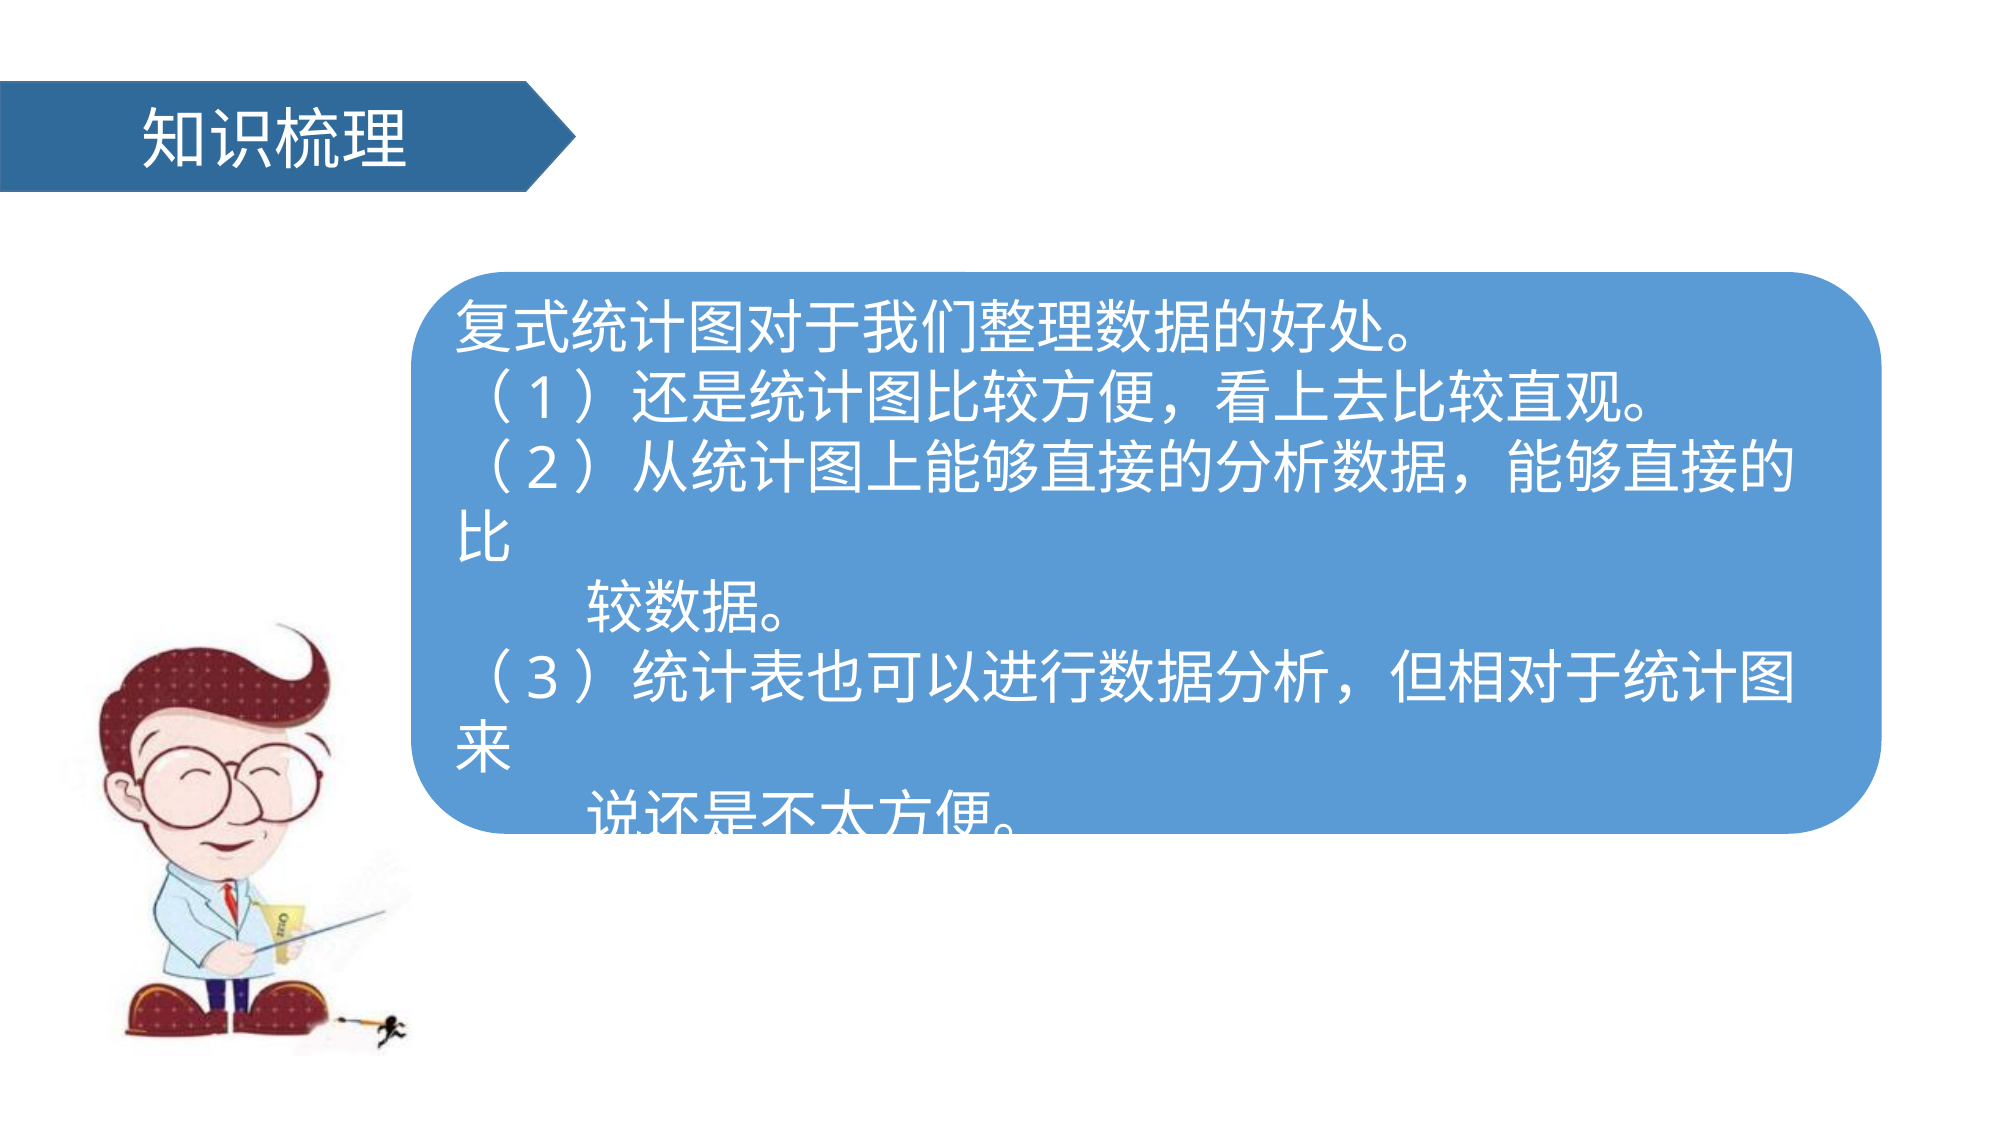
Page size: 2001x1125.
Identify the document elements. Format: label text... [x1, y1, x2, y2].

text_box 复式统计图对于我们整理数据的好处。 （1）还是统计图比较方便，看上去比较直观。 （2）从统计图上能够直接的分析数据，能够直接的比 较数据。 （3）统计表也可以进行数据分析，但相对于统计图来 说还是不太方便。 [411, 271, 1882, 834]
picture [59, 609, 413, 1056]
text_box 知识梳理 [0, 82, 575, 191]
